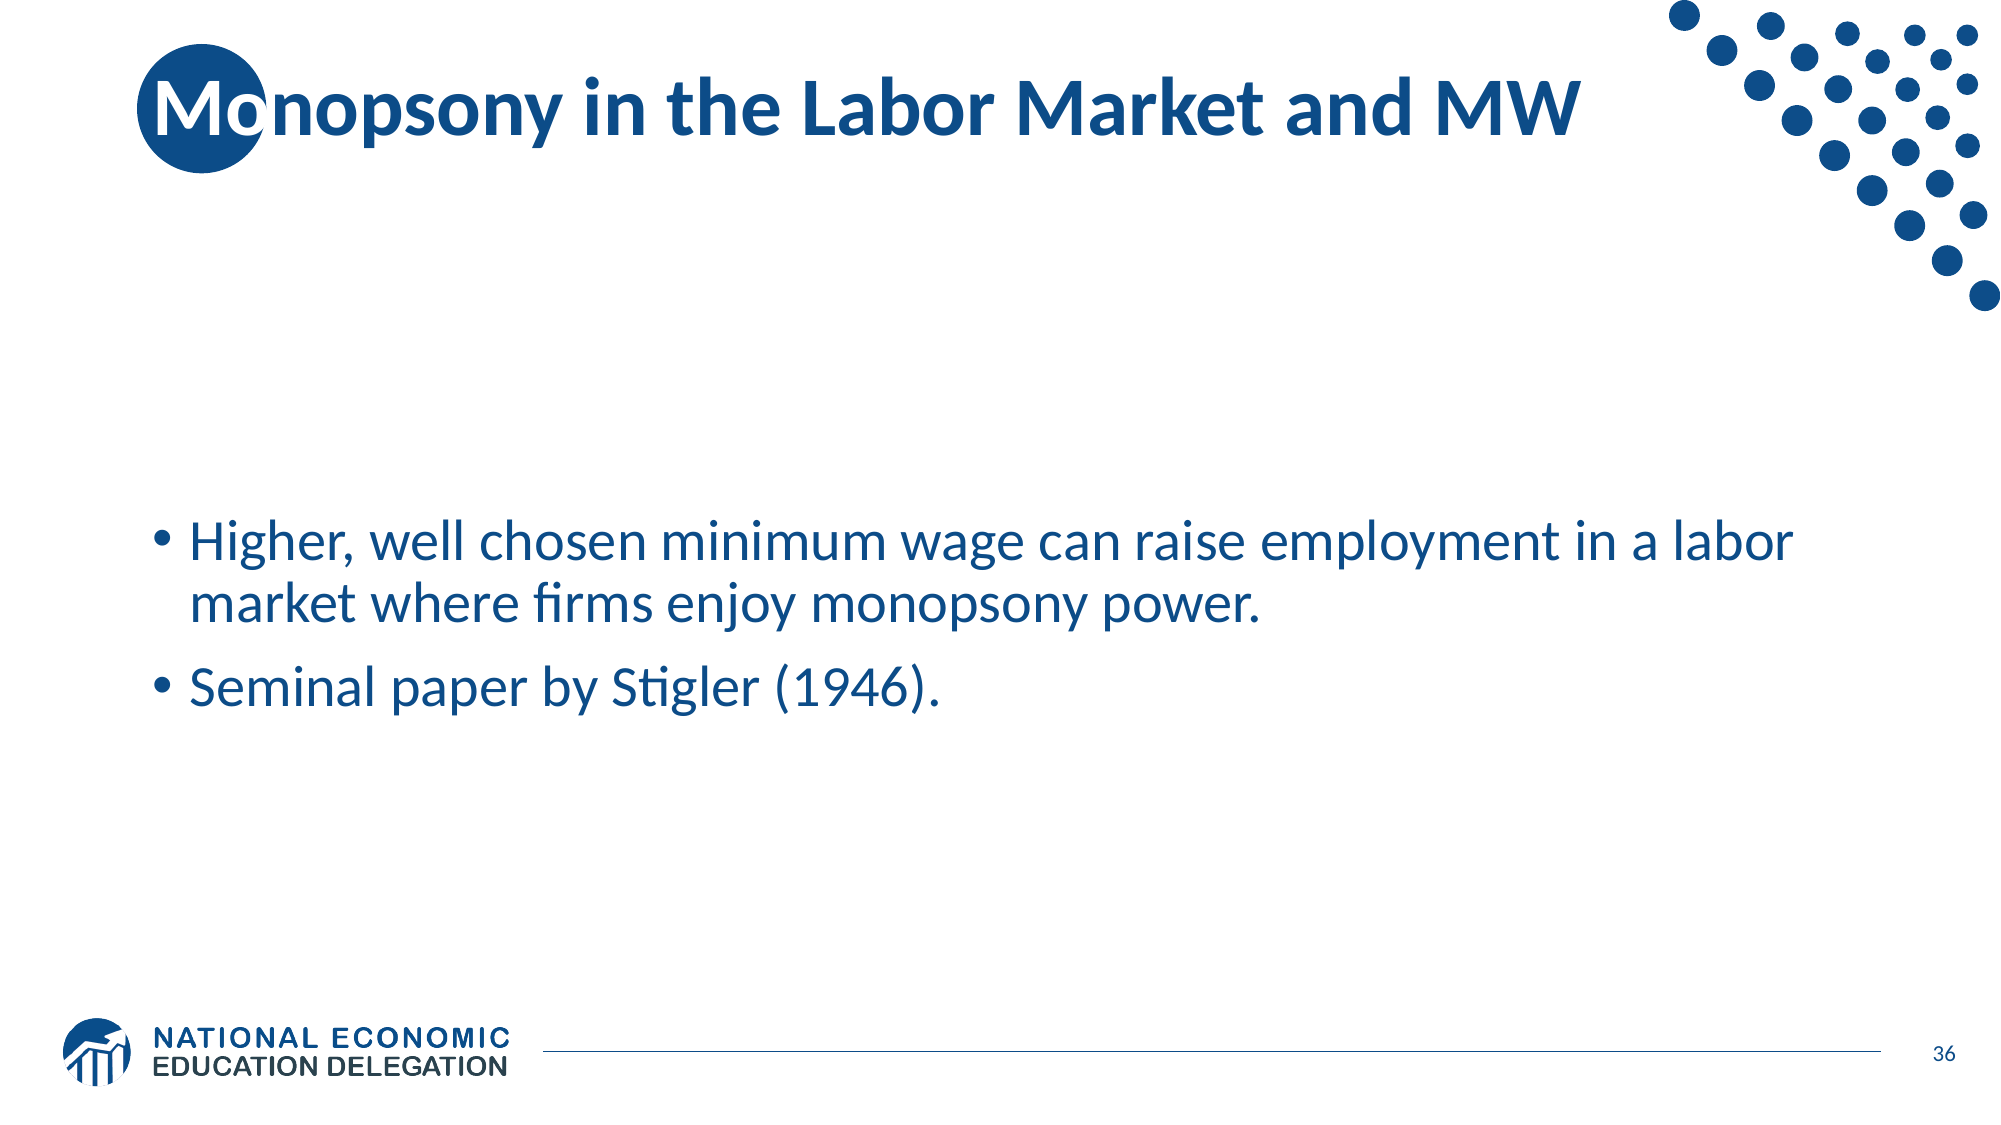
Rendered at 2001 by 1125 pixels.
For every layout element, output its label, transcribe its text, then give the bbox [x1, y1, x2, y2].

slide_number 36 [1521, 1022, 1972, 1082]
title Monopsony in the Labor Market and MW [137, 0, 1863, 218]
list Higher, well chosen minimum wage can raise employment in a labor market where firms enjoy monopsony power. Seminal paper by Stigler (1946). [137, 257, 1863, 972]
picture [55, 1013, 520, 1091]
